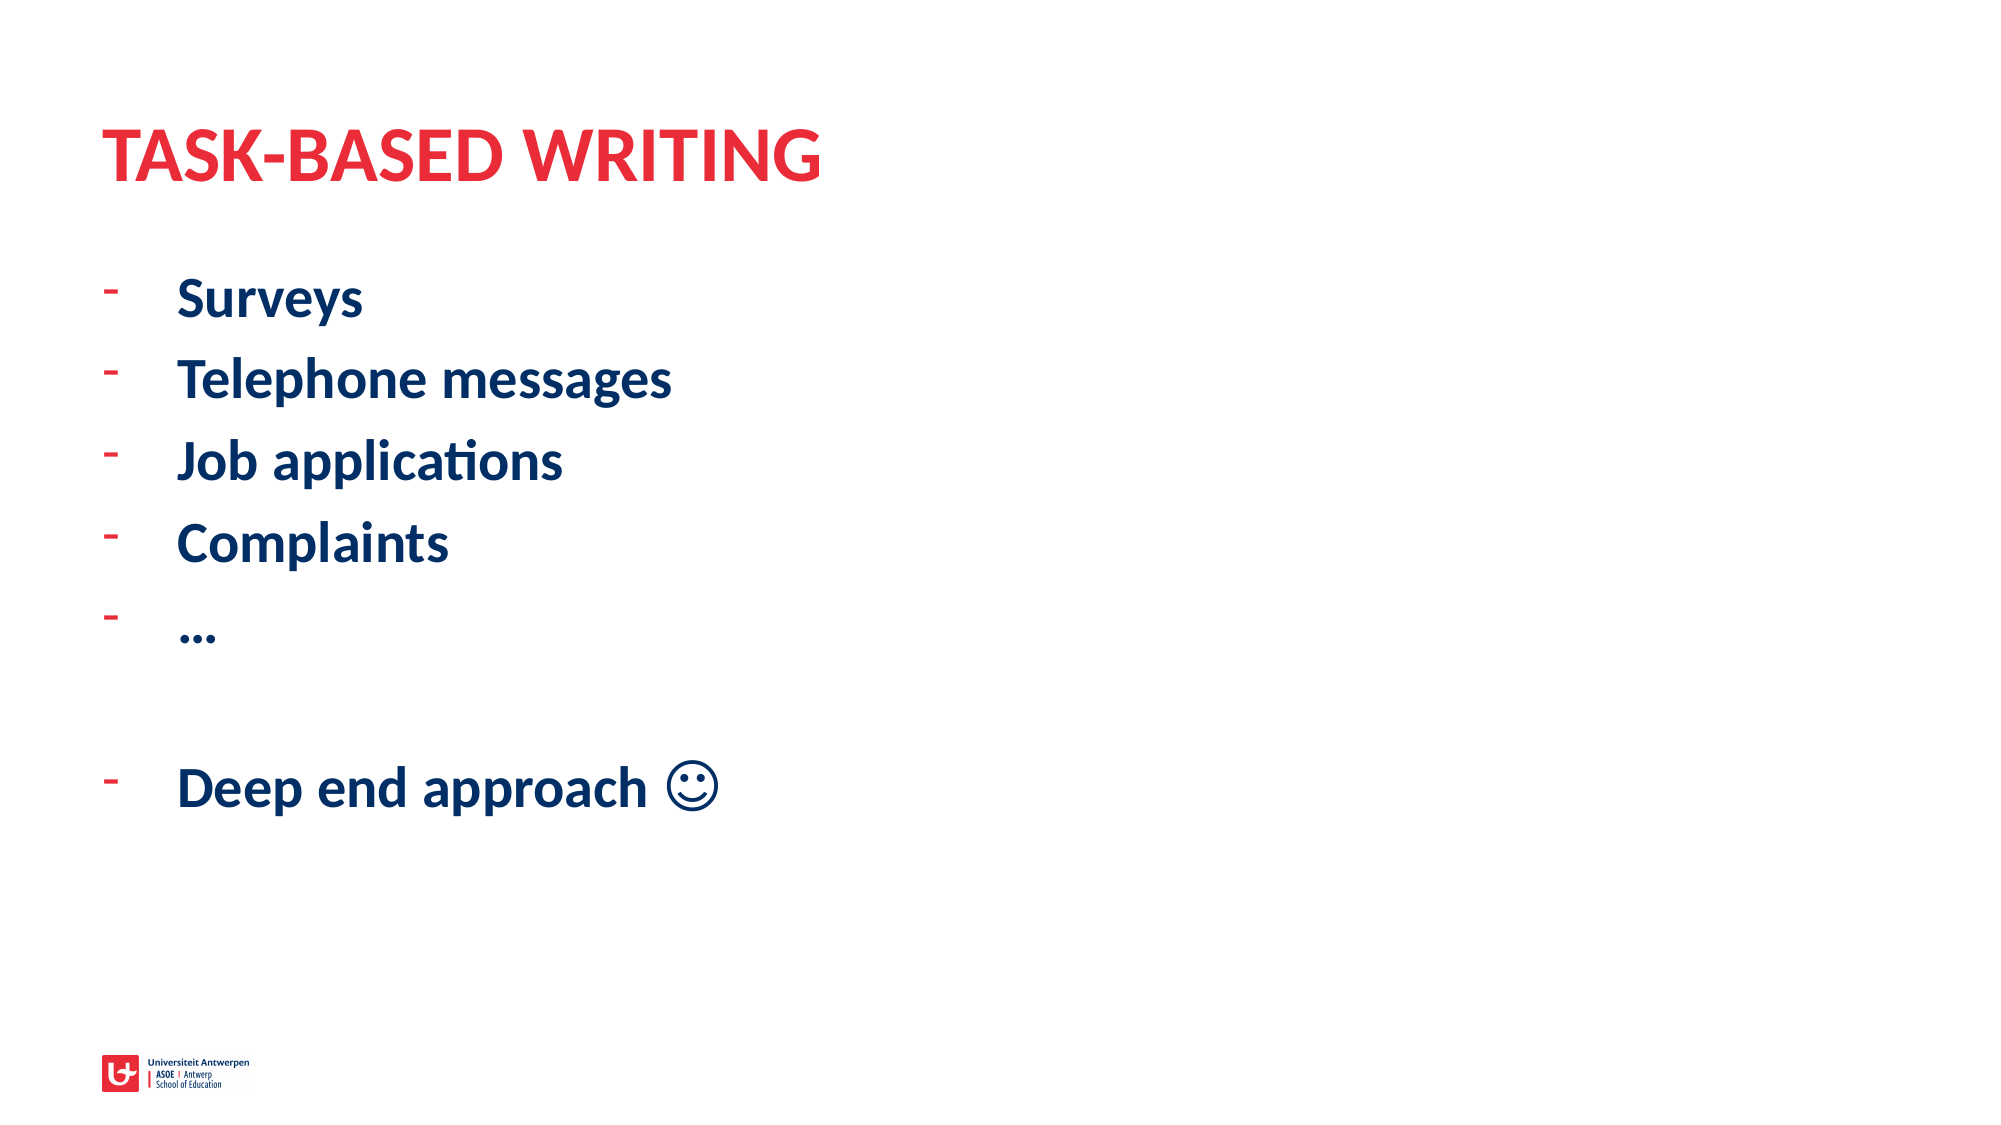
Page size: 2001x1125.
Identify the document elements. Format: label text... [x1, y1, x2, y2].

picture [102, 1055, 249, 1092]
list Surveys Telephone messages Job applications Complaints … Deep end approach ☺ [102, 258, 1898, 1024]
title TASK-BASED WRITING [102, 101, 1898, 232]
